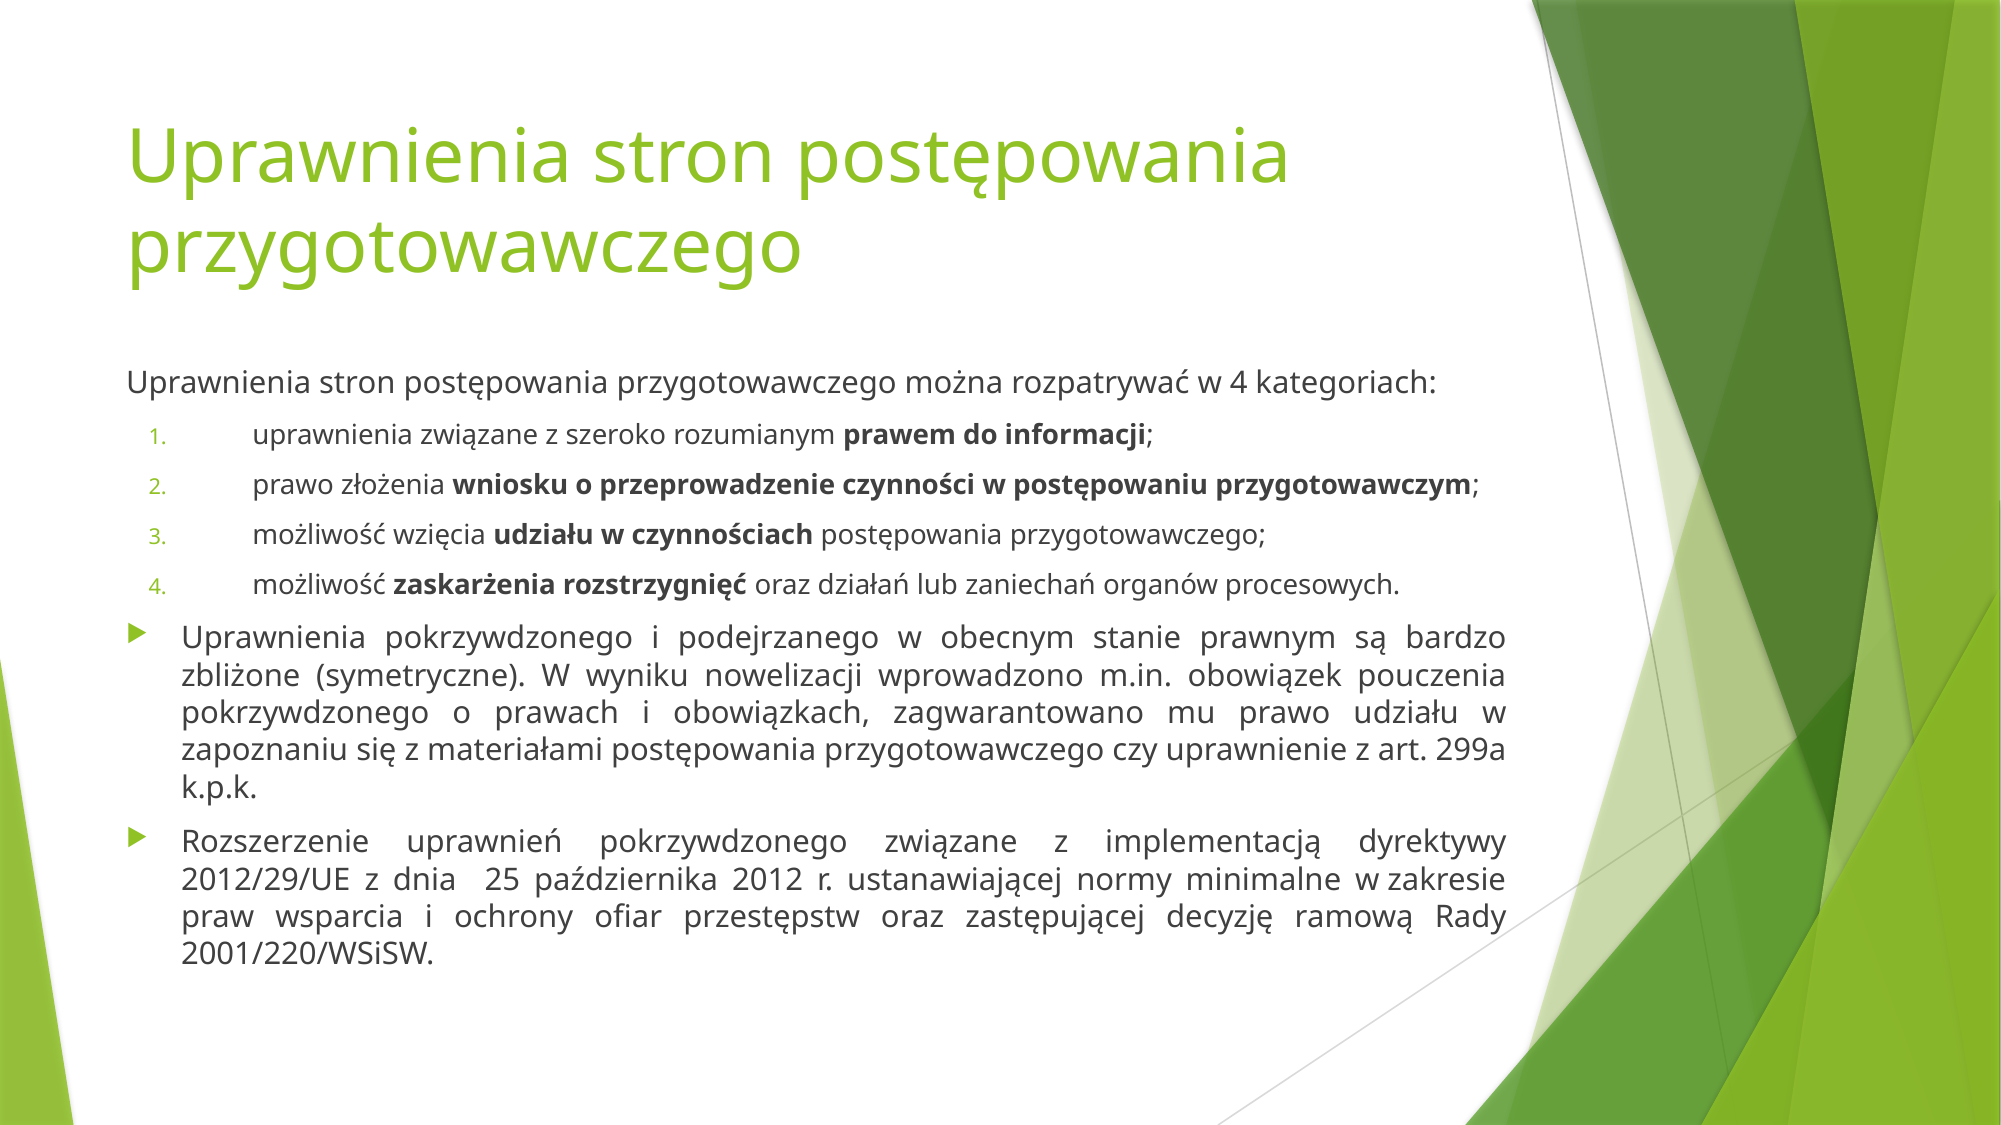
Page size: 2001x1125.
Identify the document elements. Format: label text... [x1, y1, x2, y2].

title Uprawnienia stron postępowania przygotowawczego [111, 99, 1522, 317]
list Uprawnienia stron postępowania przygotowawczego można rozpatrywać w 4 kategoriach: uprawnienia związane z szeroko rozumianym prawem do informacji; prawo złożenia wniosku o przeprowadzenie czynności w postępowaniu przygotowawczym; możliwość wzięcia udziału w czynnościach postępowania przygotowawczego; możliwość zaskarżenia rozstrzygnięć oraz działań lub zaniechań organów procesowych. Uprawnienia pokrzywdzonego i podejrzanego w obecnym stanie prawnym są bardzo zbliżone (symetryczne). W wyniku nowelizacji wprowadzono m.in. obowiązek pouczenia pokrzywdzonego o prawach i obowiązkach, zagwarantowano mu prawo udziału w zapoznaniu się z materiałami postępowania przygotowawczego czy uprawnienie z art. 299a k.p.k. Rozszerzenie uprawnień pokrzywdzonego związane z implementacją dyrektywy 2012/29/UE z dnia 25 października 2012 r. ustanawiającej normy minimalne w zakresie praw wsparcia i ochrony ofiar przestępstw oraz zastępującej decyzję ramową Rady 2001/220/WSiSW. [111, 354, 1522, 992]
